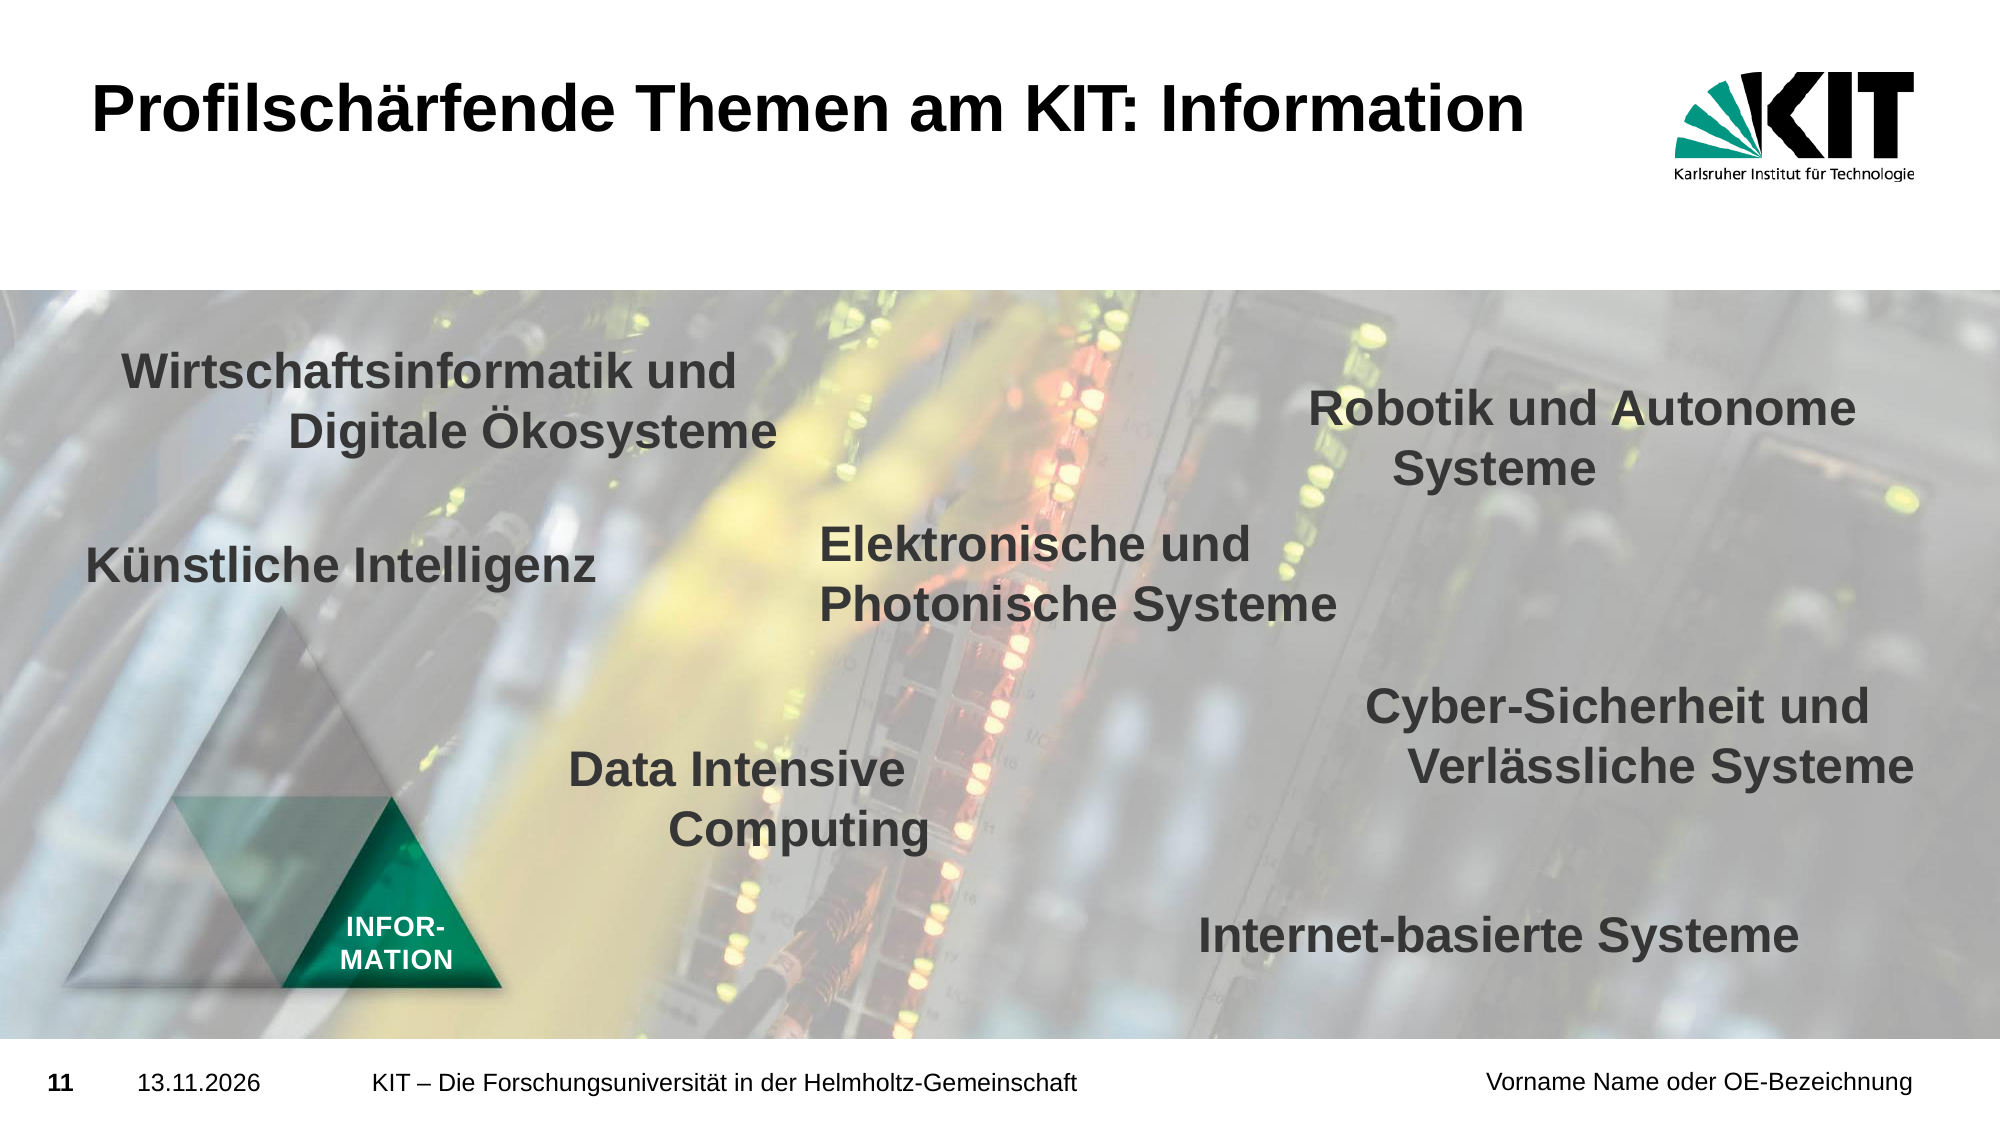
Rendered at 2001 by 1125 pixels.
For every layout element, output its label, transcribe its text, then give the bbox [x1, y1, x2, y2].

picture [1675, 72, 1914, 182]
slide_number 11 [47, 1039, 119, 1125]
picture [0, 290, 2000, 1039]
title Profilschärfende Themen am KIT: Information [88, 59, 1591, 146]
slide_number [137, 1039, 362, 1125]
